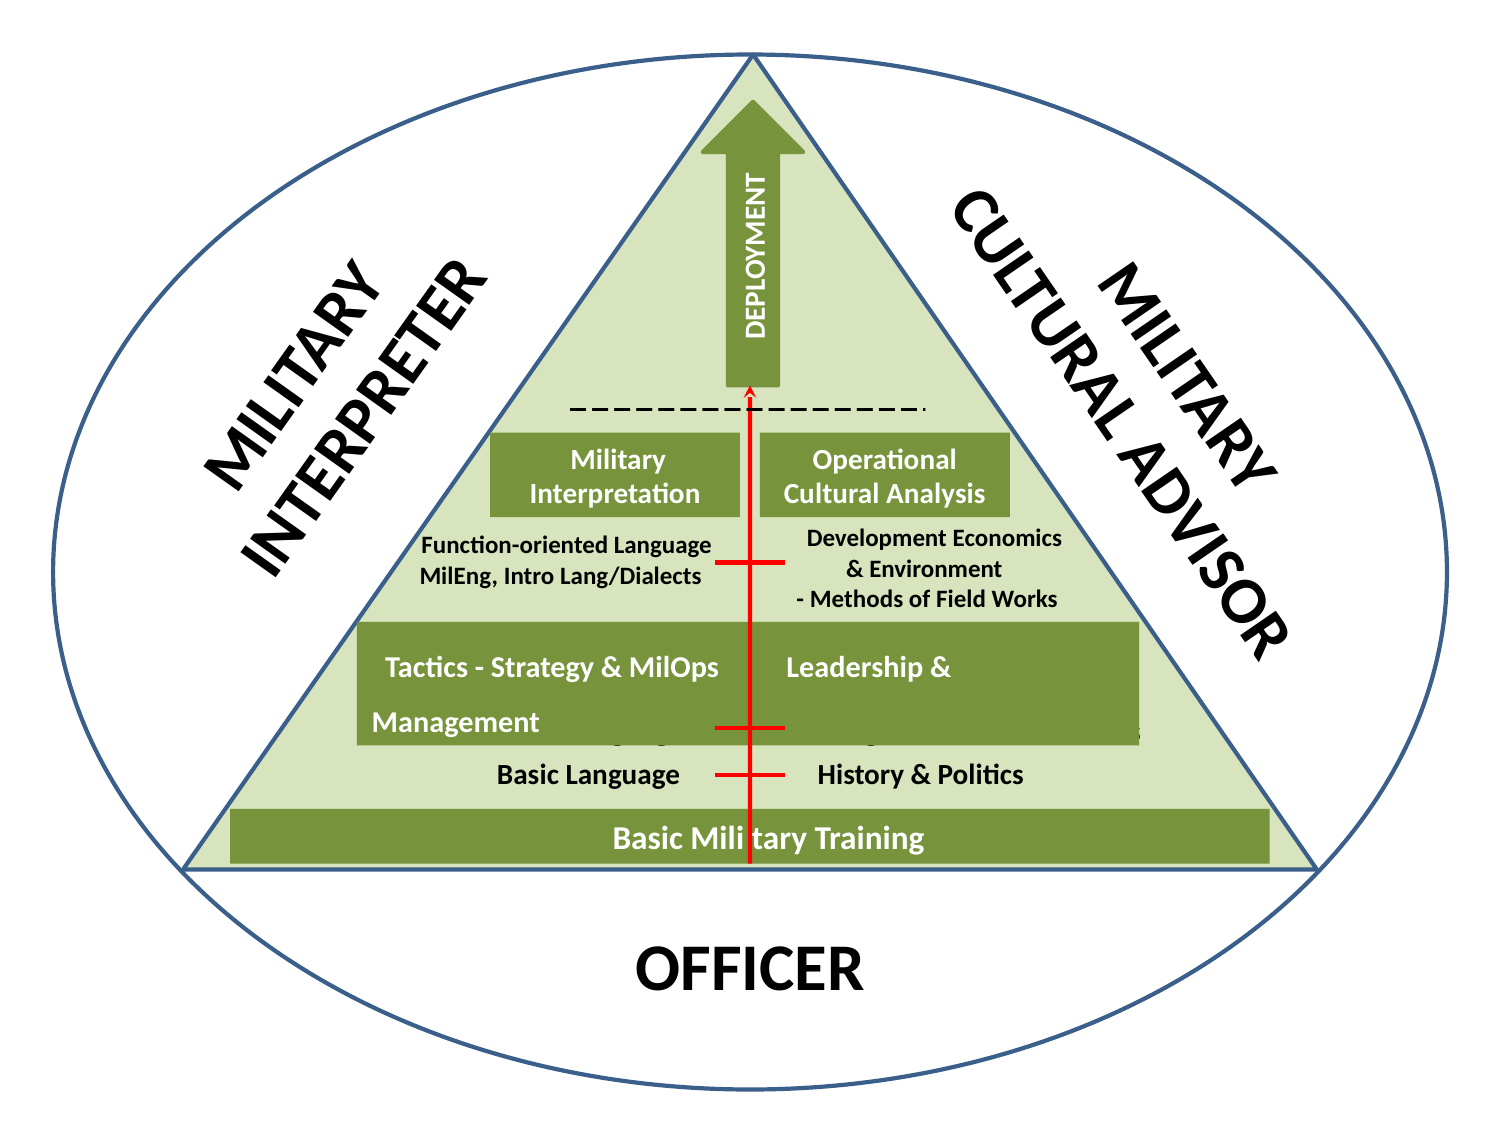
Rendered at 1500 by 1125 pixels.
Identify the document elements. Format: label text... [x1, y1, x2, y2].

text_box Tactics - Strategy & MilOps Leadership & Management [356, 621, 745, 746]
text_box Tactics - Strategy & MilOps Leadership & Management [754, 621, 1140, 746]
text_box DEPLOYMENT [700, 99, 806, 388]
text_box [50, 52, 1450, 1092]
picture [570, 408, 926, 412]
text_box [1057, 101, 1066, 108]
text_box Operational Cultural Analysis [759, 432, 1010, 518]
